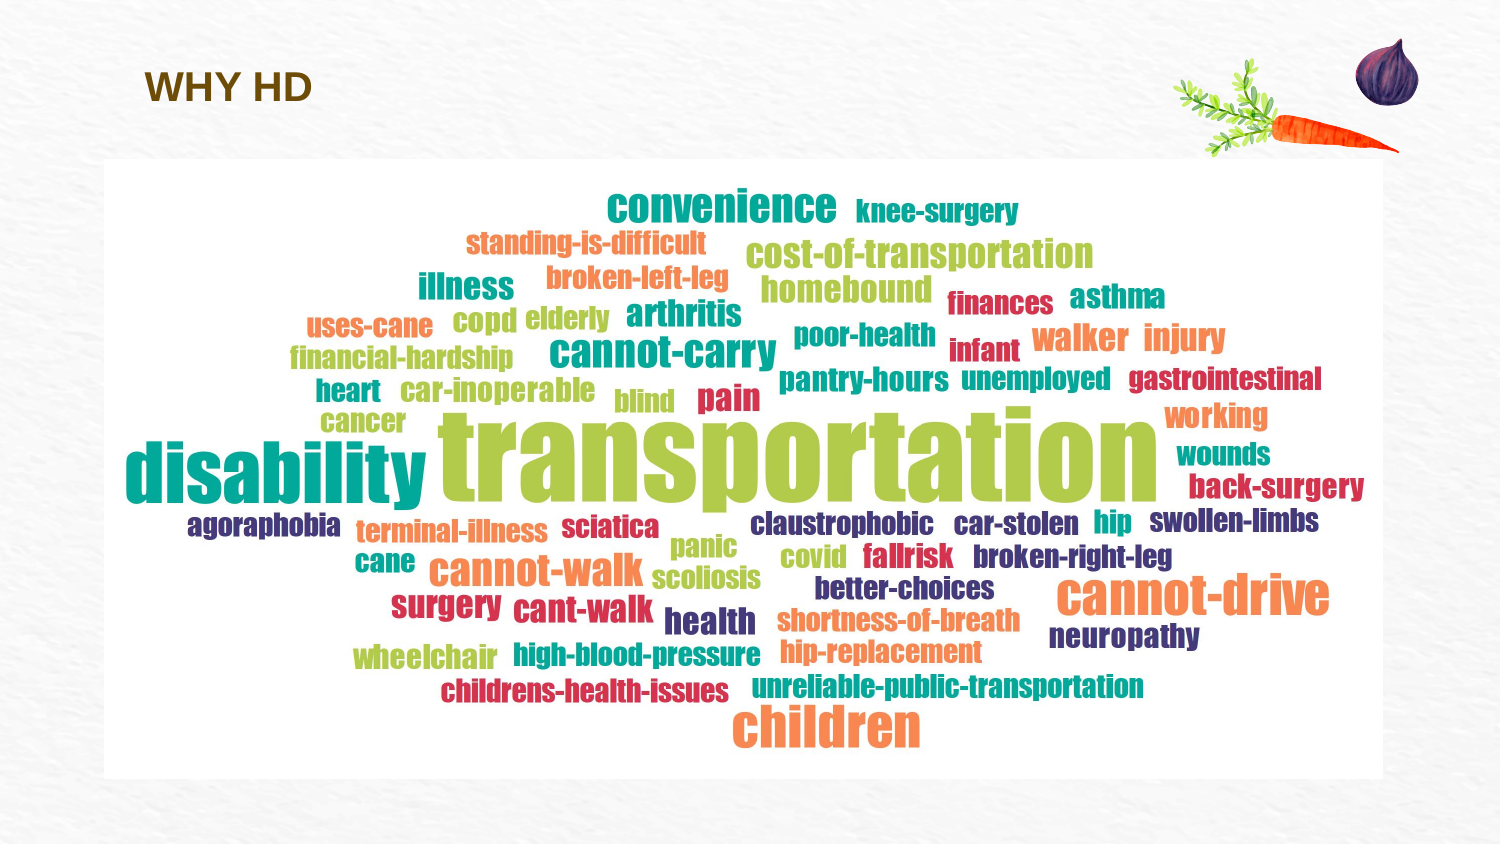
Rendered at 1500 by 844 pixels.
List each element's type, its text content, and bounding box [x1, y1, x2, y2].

picture [0, 0, 1500, 844]
text_box WHY HD [129, 52, 598, 118]
